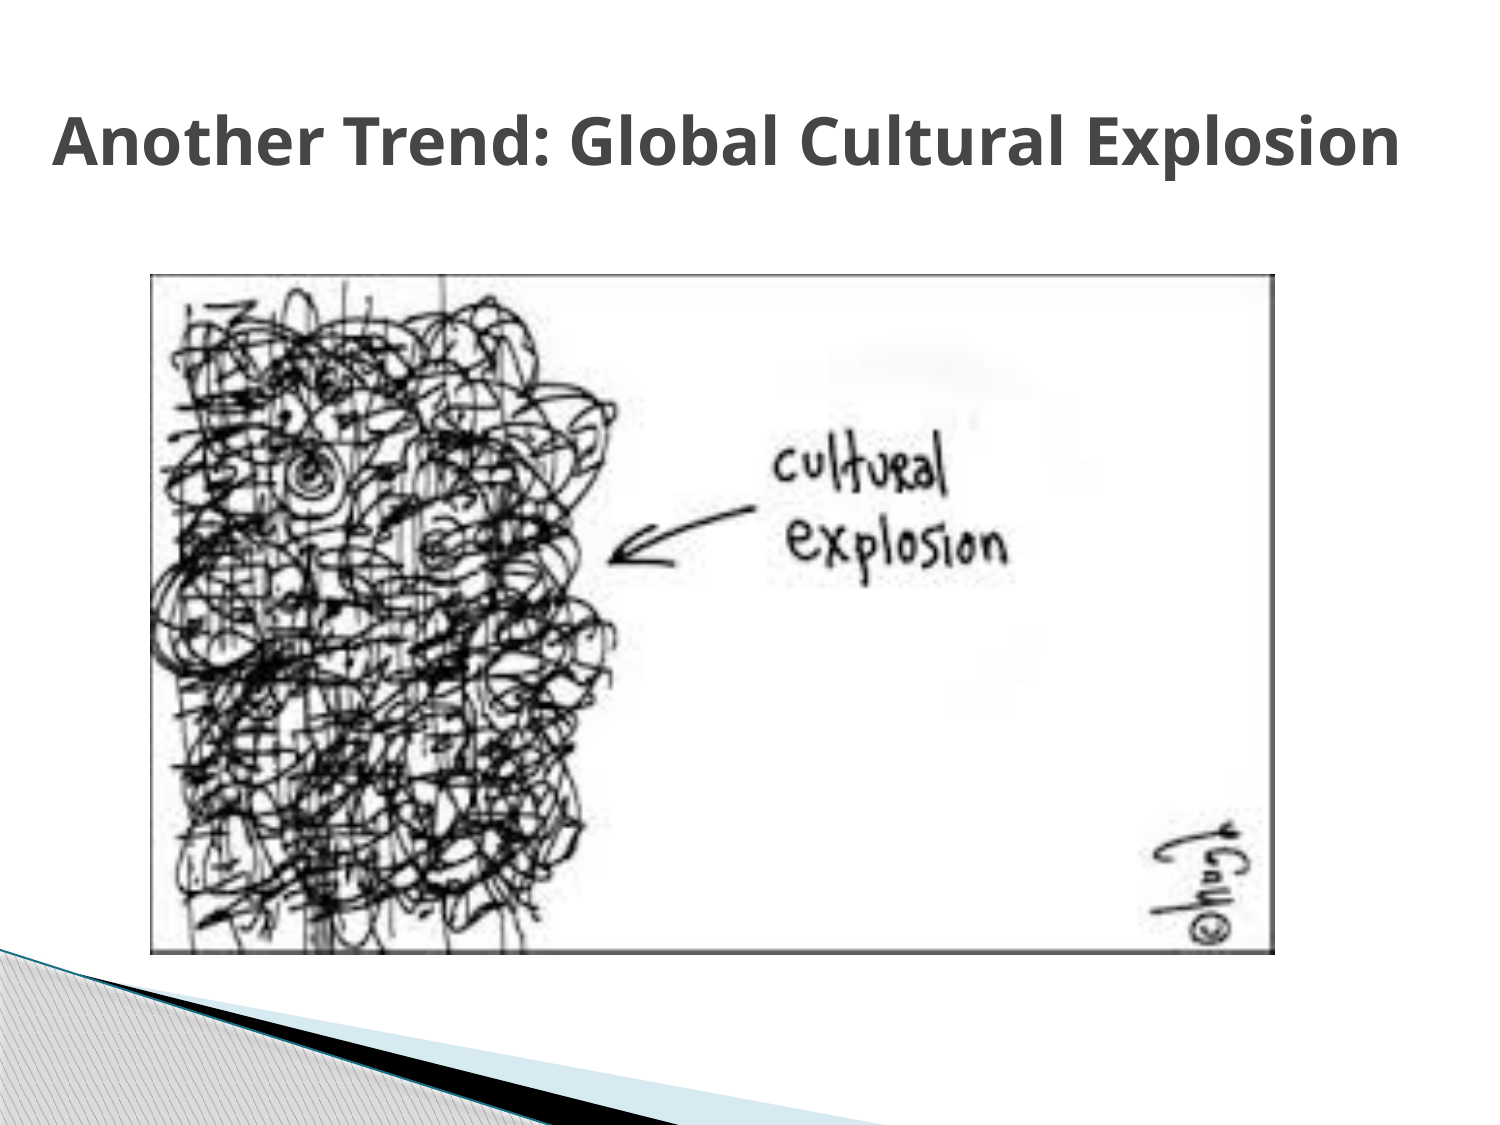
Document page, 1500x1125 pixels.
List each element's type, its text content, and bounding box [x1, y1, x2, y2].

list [149, 274, 1276, 956]
title Another Trend: Global Cultural Explosion [37, 45, 1475, 233]
